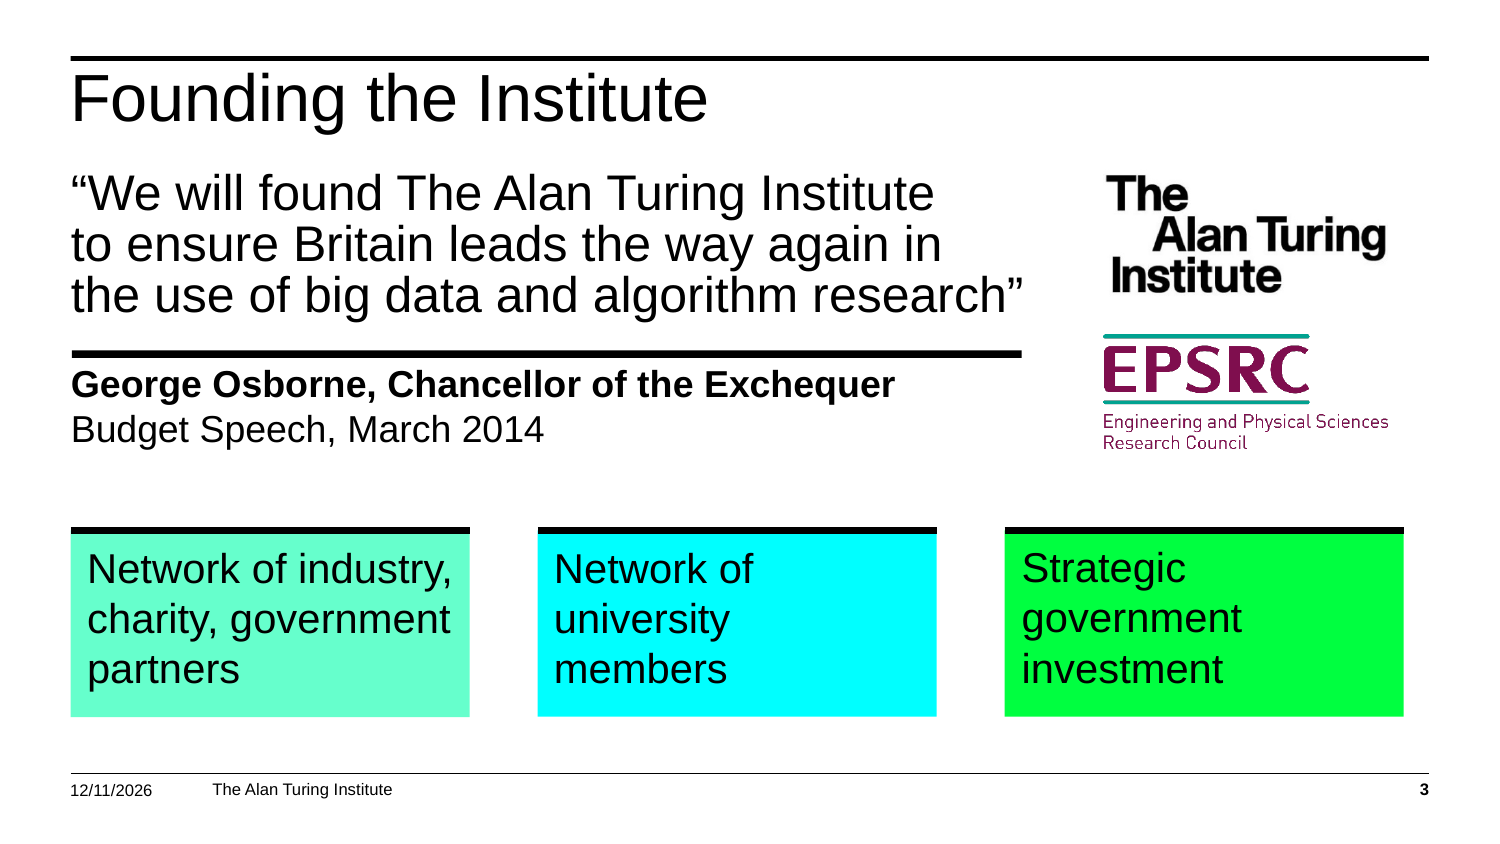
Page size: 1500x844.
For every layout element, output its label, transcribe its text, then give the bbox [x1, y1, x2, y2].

text_box [69, 534, 472, 719]
picture [1103, 169, 1389, 299]
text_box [537, 530, 937, 717]
slide_number 3 [1340, 774, 1430, 799]
text_box Network of industry, charity, government partners [87, 541, 455, 703]
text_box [1004, 530, 1404, 717]
text_box 01/03/2019 [70, 775, 207, 800]
text_box [70, 348, 1024, 360]
picture [1103, 334, 1389, 449]
text_box Founding the Institute [70, 54, 1429, 156]
list “We will found The Alan Turing Institute to ensure Britain leads the way again in the use of big data and algorithm research” George Osborne, Chancellor of the Exchequer Budget Speech, March 2014 [70, 169, 1046, 449]
